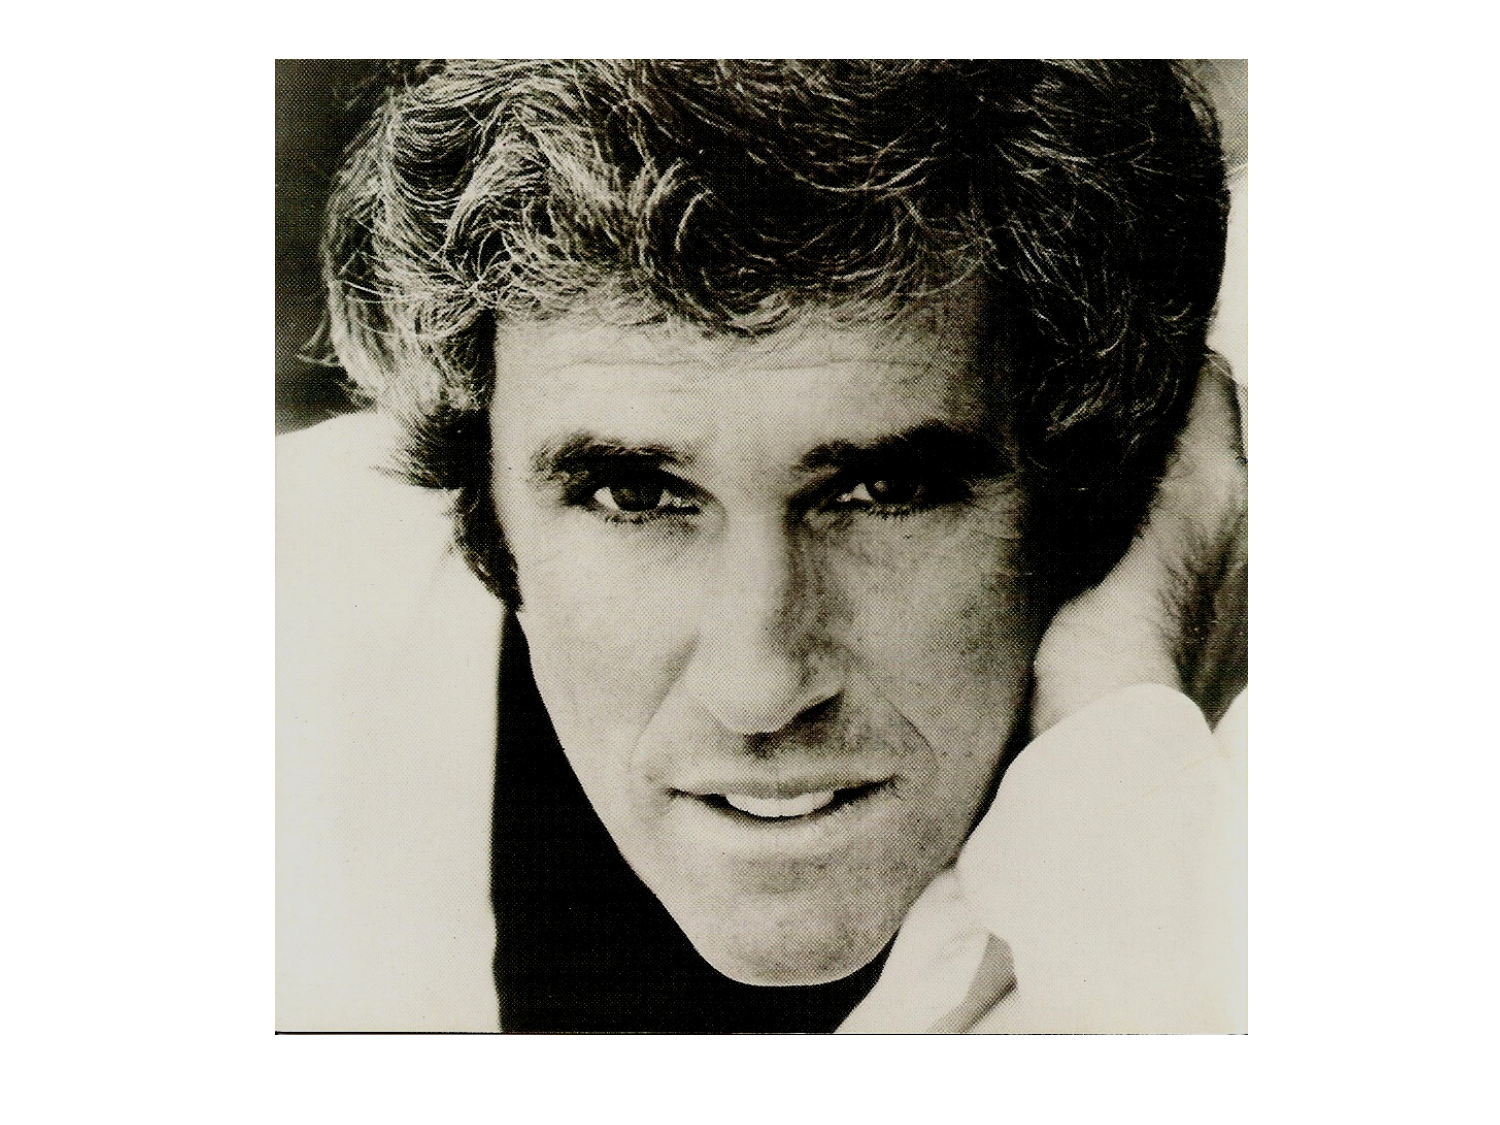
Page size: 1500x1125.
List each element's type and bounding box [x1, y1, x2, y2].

picture [274, 59, 1249, 1035]
